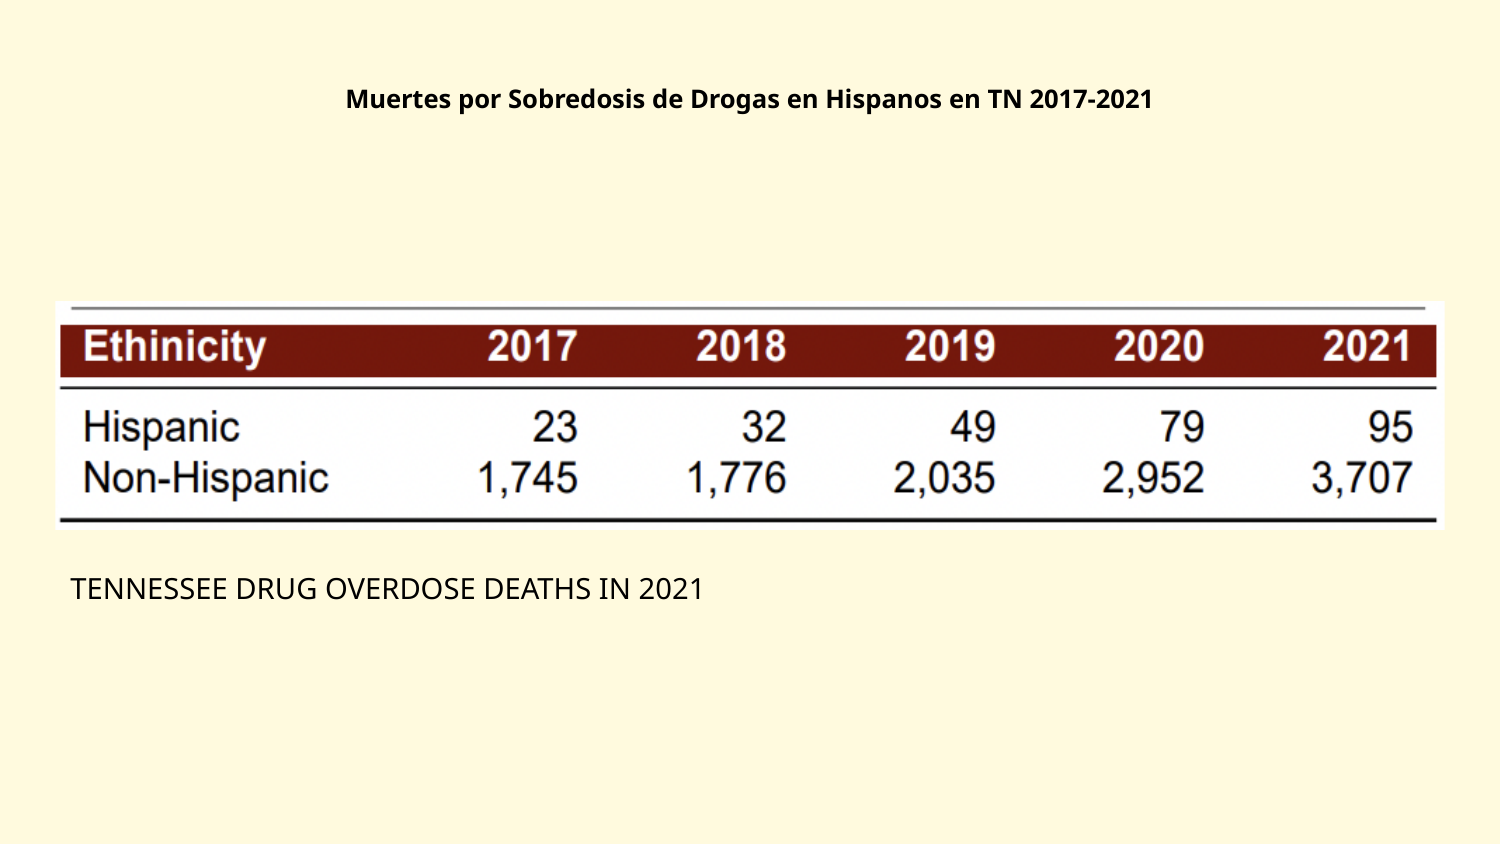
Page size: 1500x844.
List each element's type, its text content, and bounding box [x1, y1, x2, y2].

picture [55, 301, 1445, 530]
title Muertes por Sobredosis de Drogas en Hispanos en TN 2017-2021 [75, 67, 1425, 129]
text_box TENNESSEE DRUG OVERDOSE DEATHS IN 2021 [55, 555, 1119, 621]
